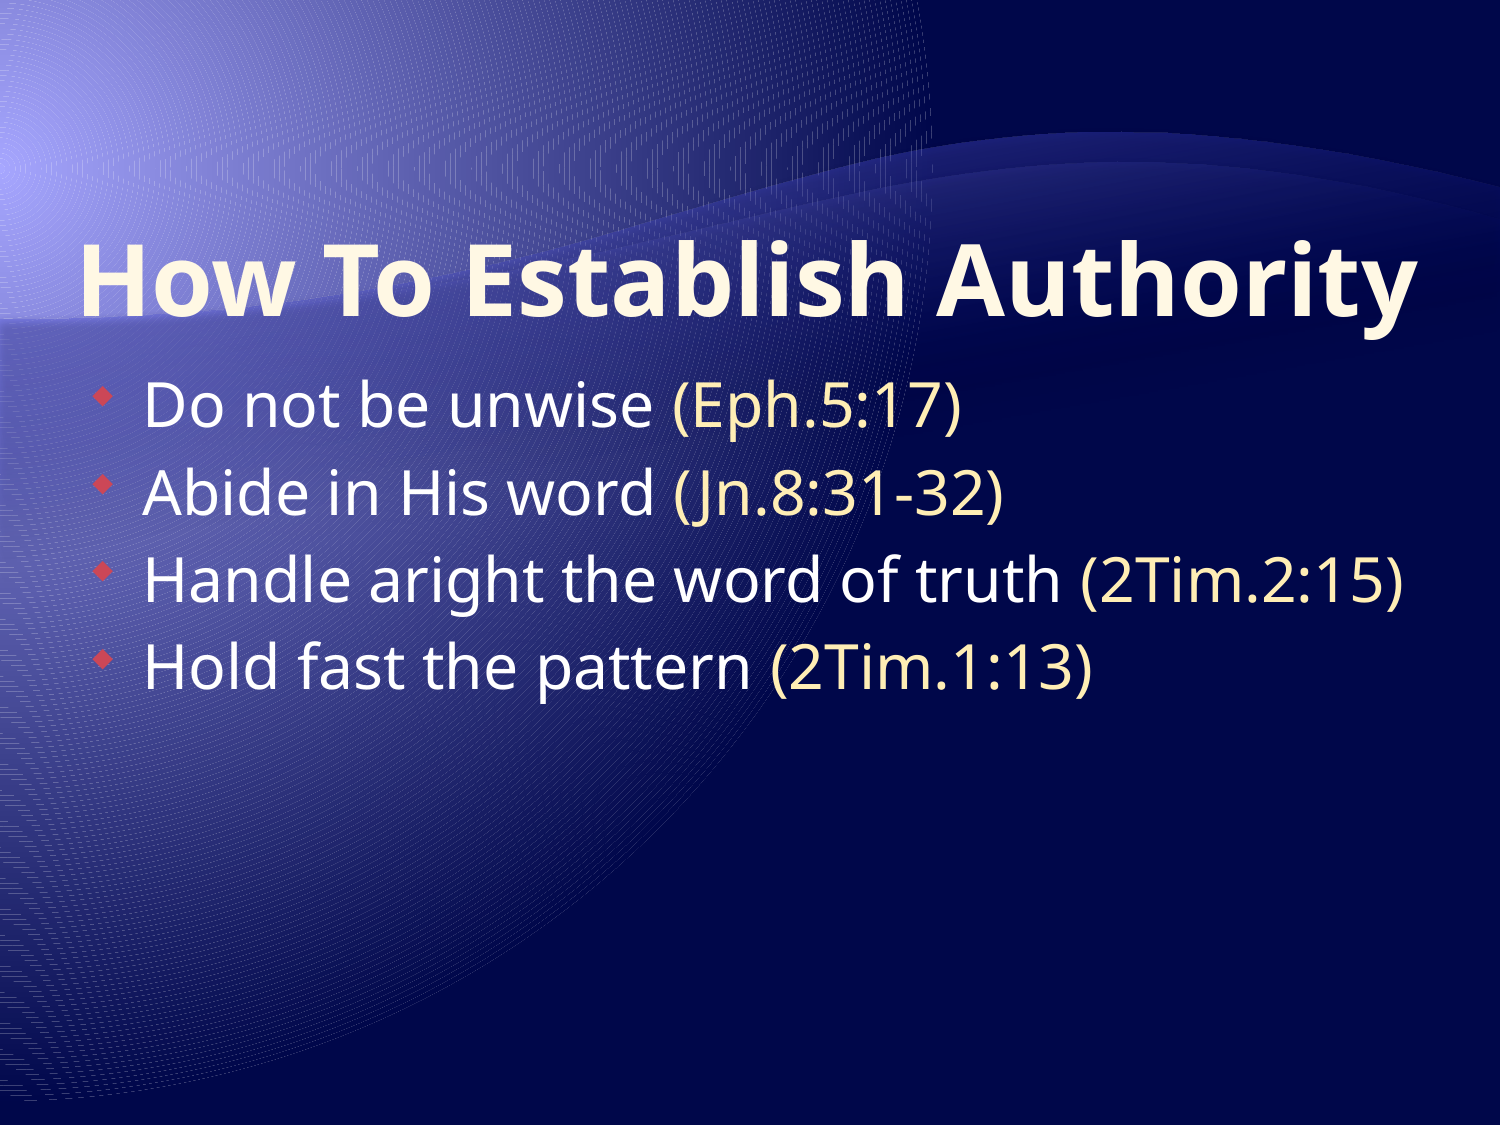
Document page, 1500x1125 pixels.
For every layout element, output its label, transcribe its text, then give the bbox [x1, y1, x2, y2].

title How To Establish Authority [75, 87, 1425, 338]
list Do not be unwise (Eph.5:17) Abide in His word (Jn.8:31-32) Handle aright the word of truth (2Tim.2:15) Hold fast the pattern (2Tim.1:13) [75, 357, 1425, 1033]
